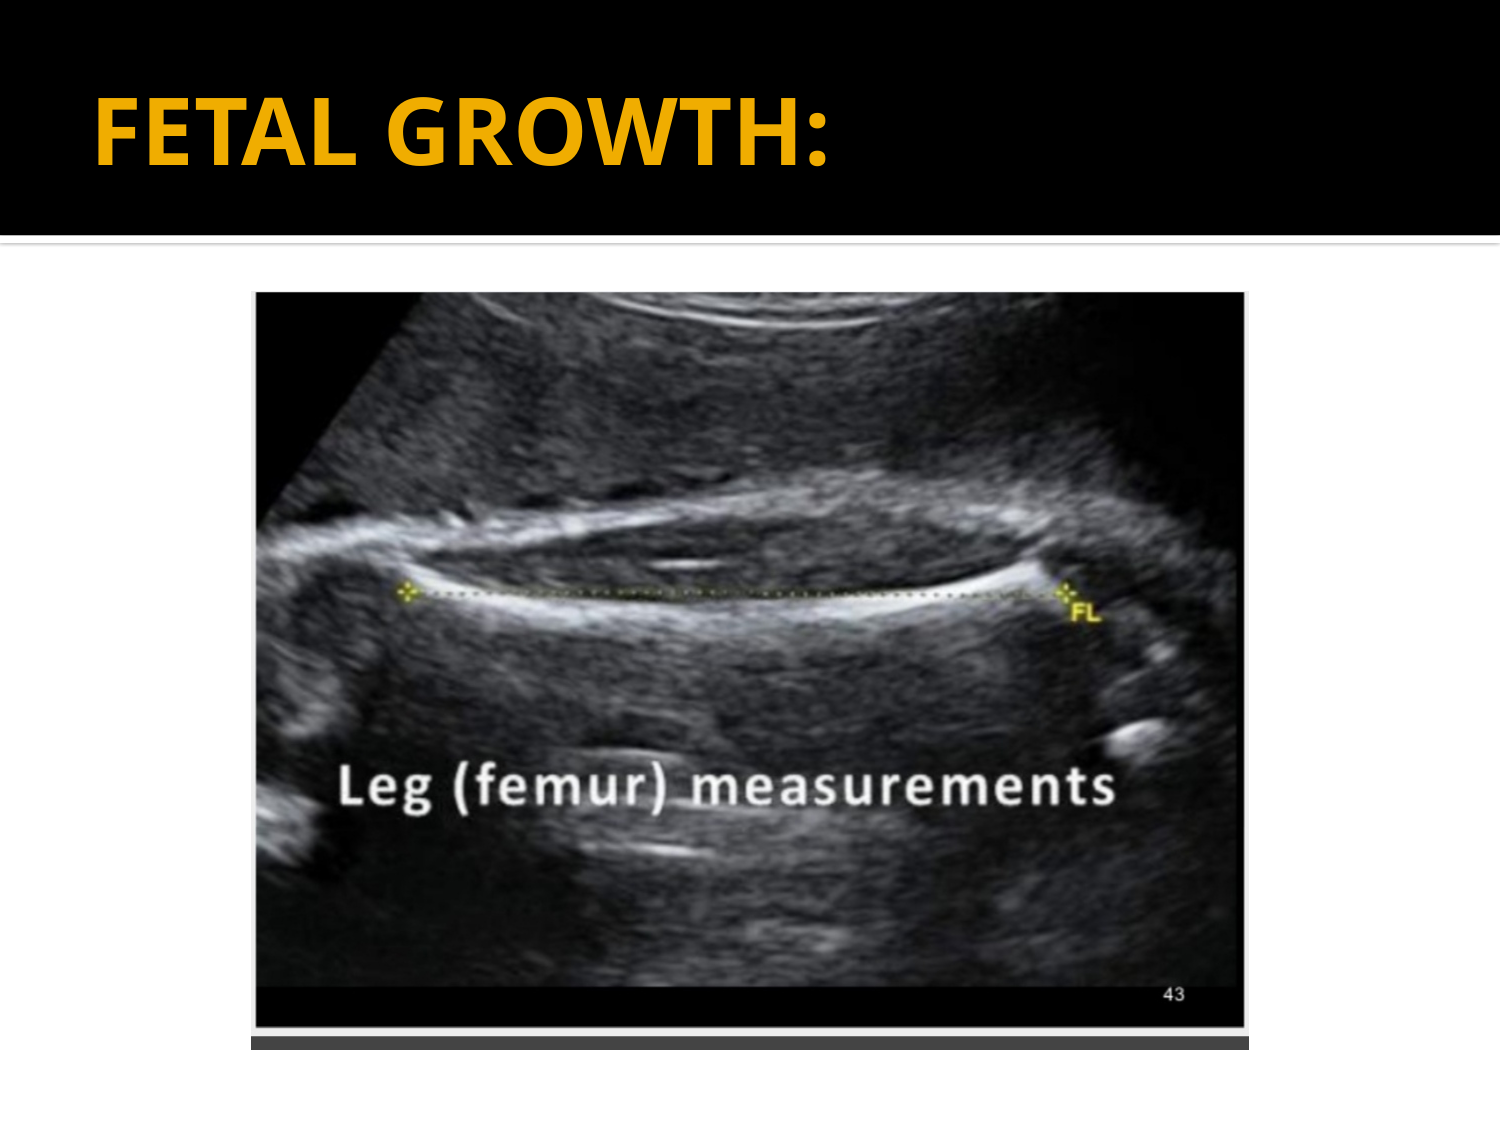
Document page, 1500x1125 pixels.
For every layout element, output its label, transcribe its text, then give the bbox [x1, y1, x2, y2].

title Fetal growth: [75, 25, 1425, 231]
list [251, 291, 1249, 1050]
